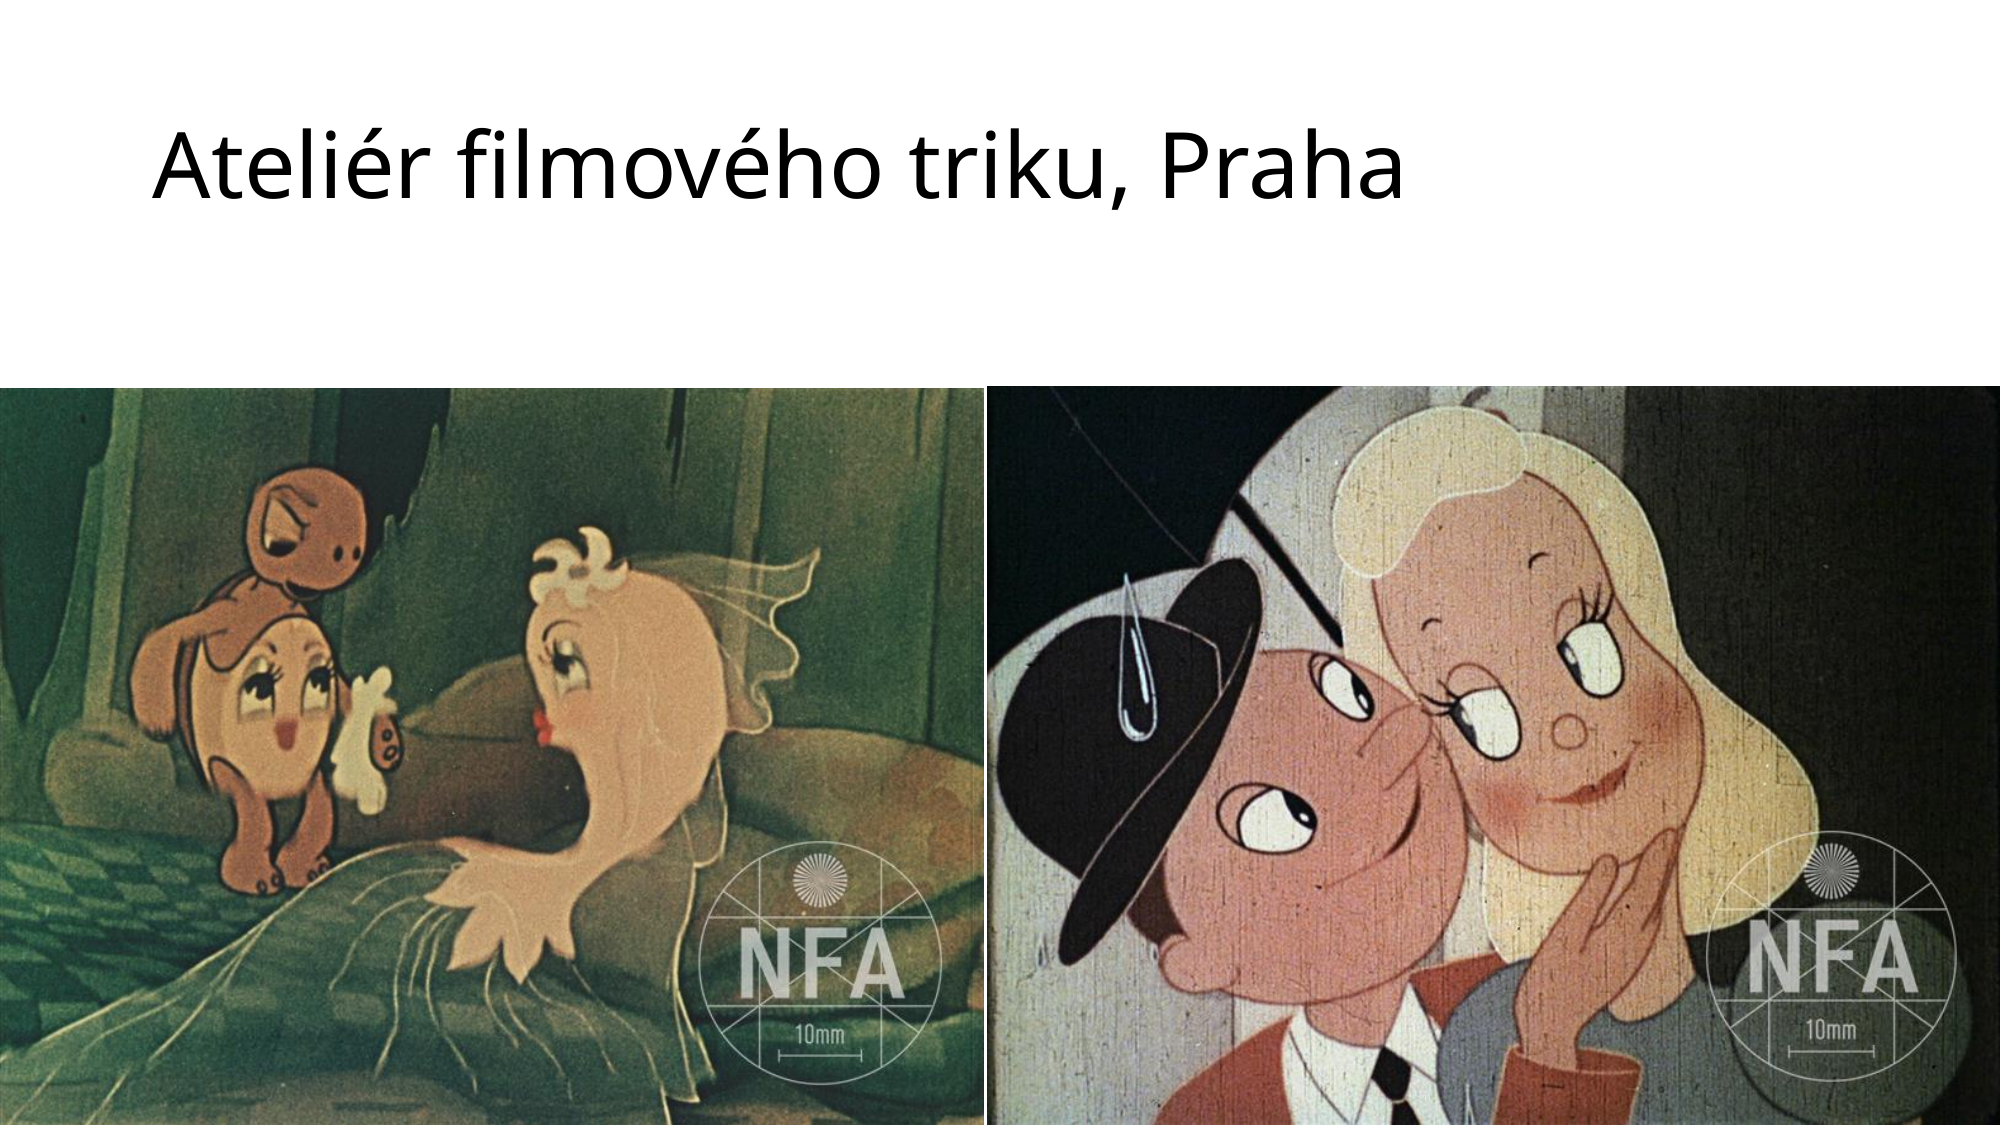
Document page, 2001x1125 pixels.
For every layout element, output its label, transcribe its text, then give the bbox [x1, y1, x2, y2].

title Ateliér filmového triku, Praha [137, 59, 1863, 278]
picture [0, 388, 985, 1125]
picture [987, 386, 2000, 1125]
